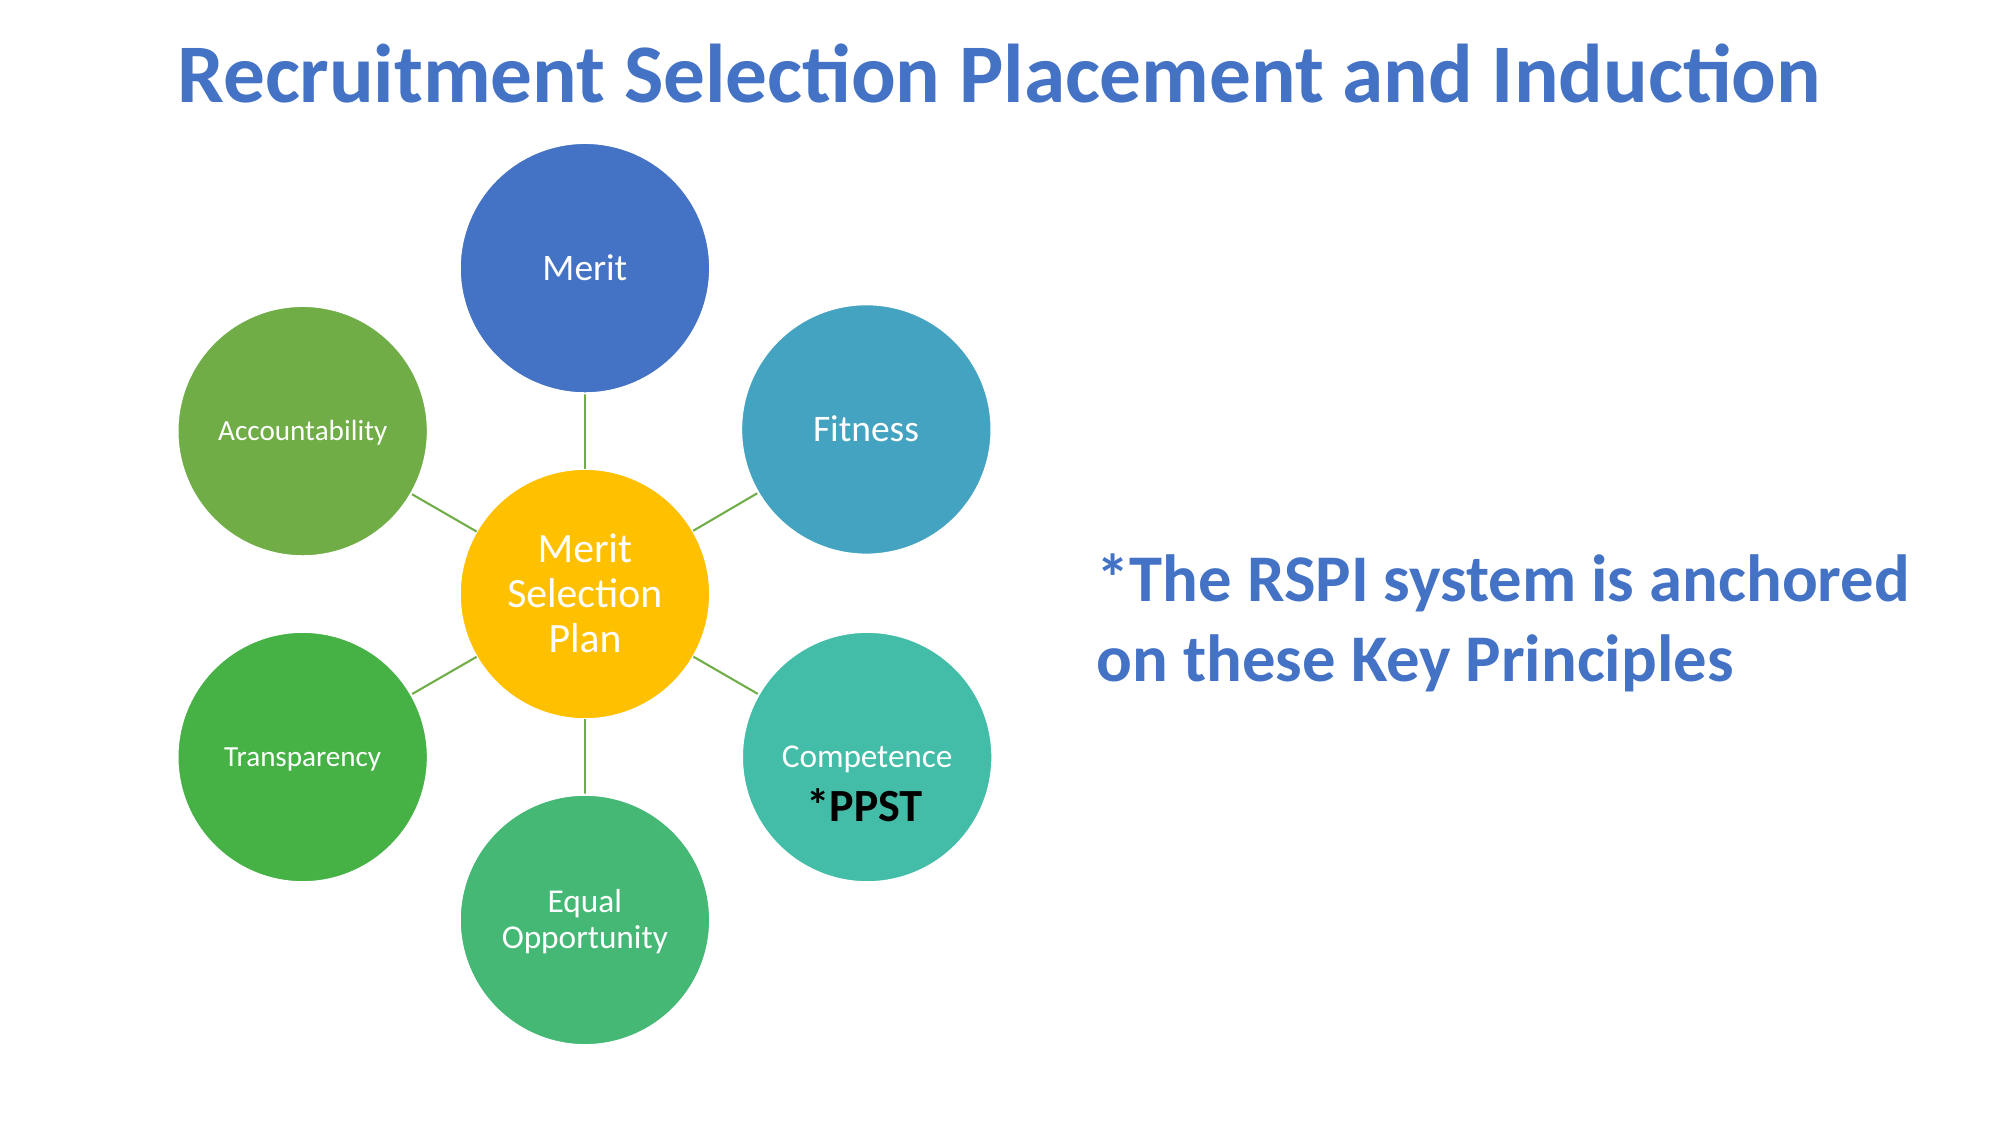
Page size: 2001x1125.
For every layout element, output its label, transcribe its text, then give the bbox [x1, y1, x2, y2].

text_box Recruitment Selection Placement and Induction [107, 11, 1893, 127]
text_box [0, 139, 1548, 1049]
text_box *The RSPI system is anchored on these Key Principles [1548, 527, 1970, 703]
